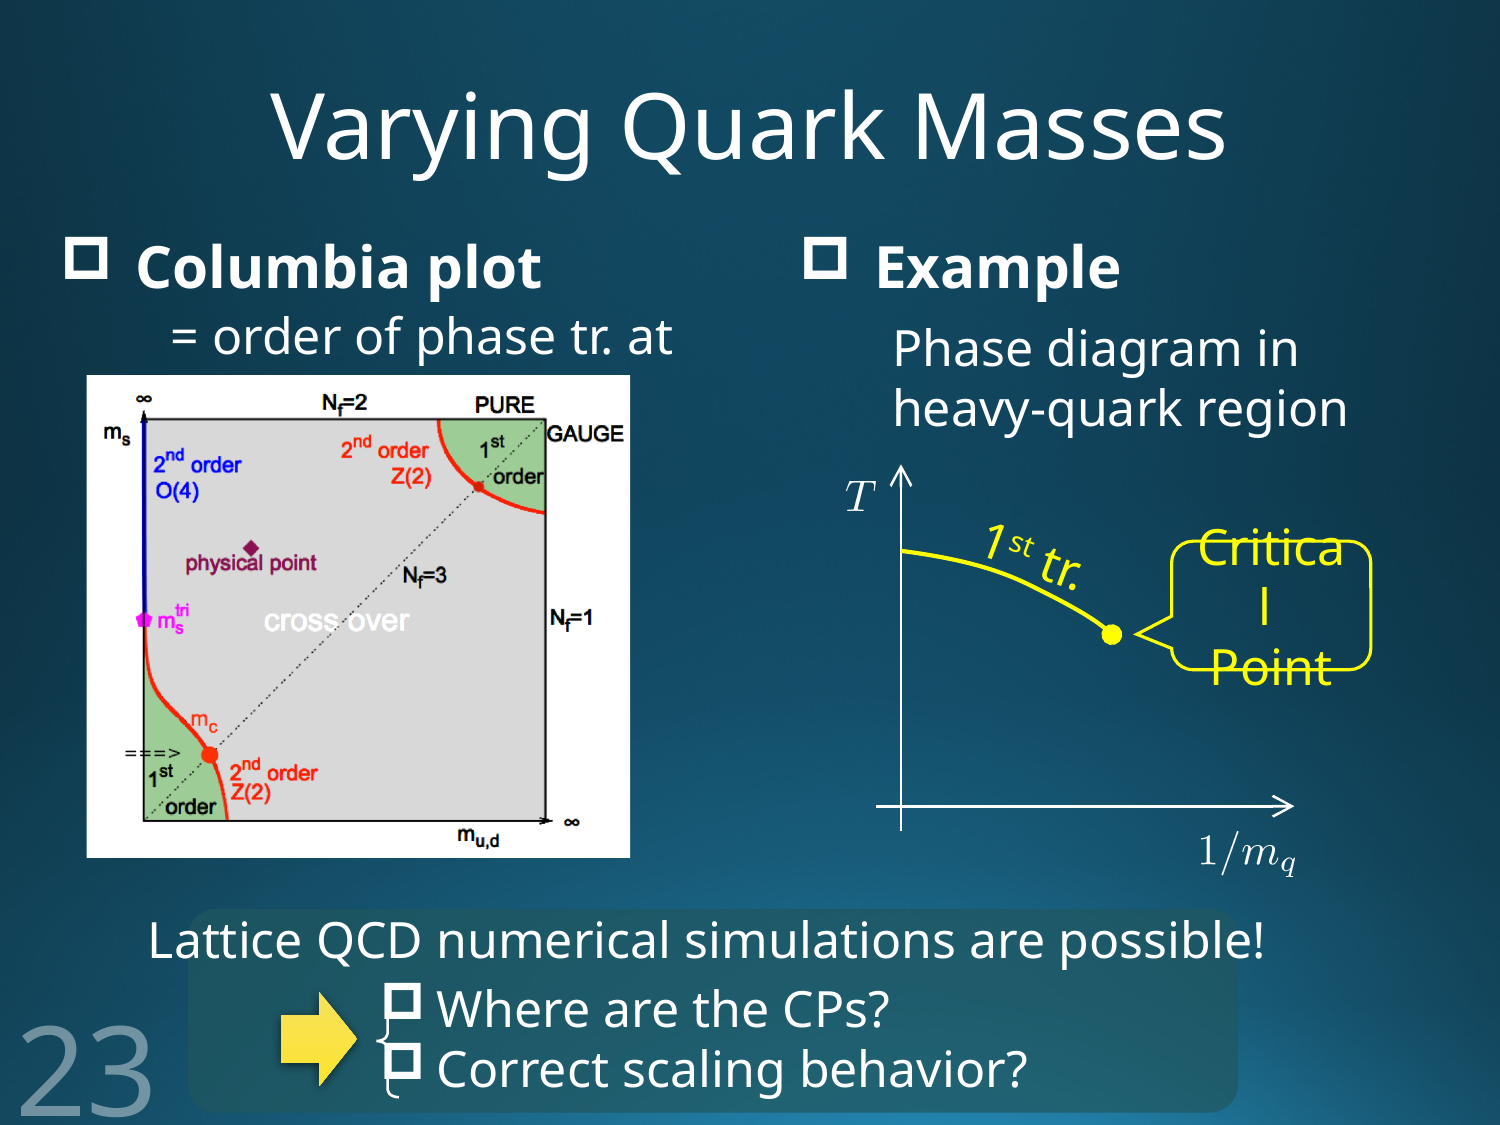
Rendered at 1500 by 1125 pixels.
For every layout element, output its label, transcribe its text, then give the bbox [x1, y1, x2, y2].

slide_number 23 [0, 1028, 252, 1125]
text_box Phase diagram in heavy-quark region [877, 308, 1397, 444]
text_box Lattice QCD numerical simulations are possible! [133, 901, 1282, 976]
text_box [902, 549, 1122, 645]
text_box [187, 976, 1239, 1113]
picture [0, 0, 1500, 1125]
text_box Critical Point [1134, 540, 1372, 671]
text_box [281, 991, 357, 1087]
title Varying Quark Masses [103, 21, 1397, 240]
text_box [376, 984, 399, 1098]
text_box Example [784, 222, 1137, 308]
text_box 1st tr. [955, 495, 1113, 615]
text_box Columbia plot [45, 222, 558, 308]
text_box Where are the CPs? Correct scaling behavior? [365, 970, 1043, 1106]
